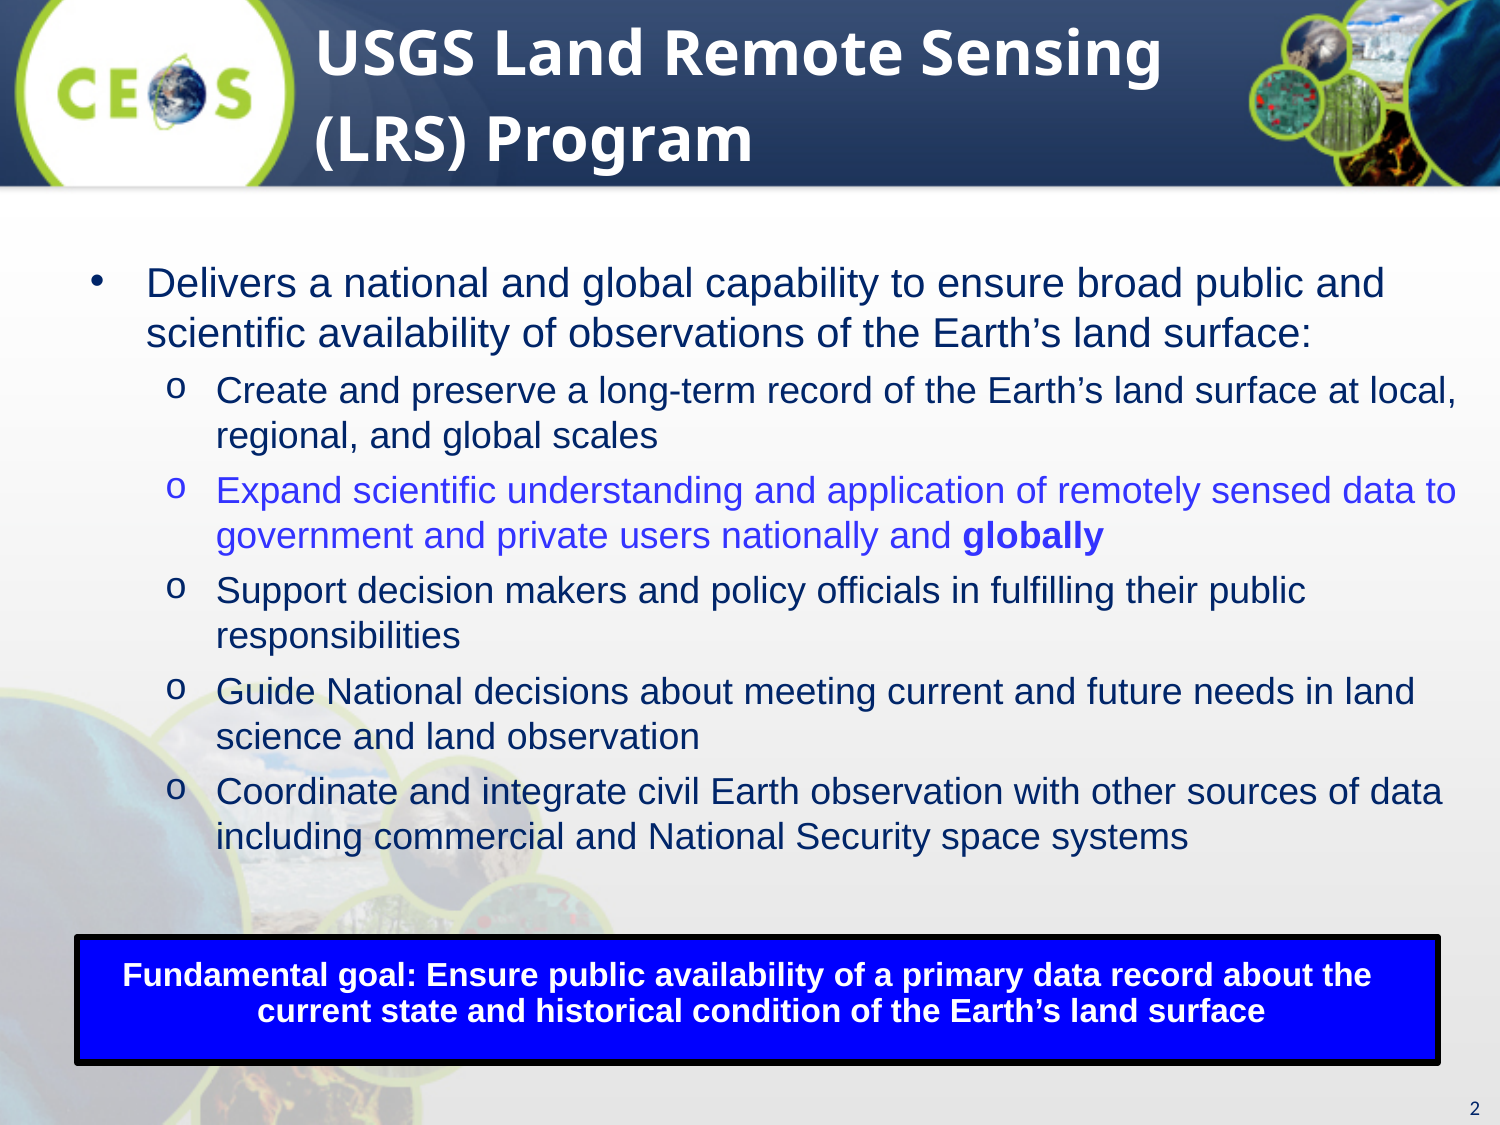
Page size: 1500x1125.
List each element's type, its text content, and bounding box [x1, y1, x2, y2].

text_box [67, 936, 1439, 1063]
list Delivers a national and global capability to ensure broad public and scientific availability of observations of the Earth’s land surface: Create and preserve a long-term record of the Earth’s land surface at local, regional, and global scales Expand scientific understanding and application of remotely sensed data to government and private users nationally and globally Support decision makers and policy officials in fulfilling their public responsibilities Guide National decisions about meeting current and future needs in land science and land observation Coordinate and integrate civil Earth observation with other sources of data including commercial and National Security space systems [75, 187, 1500, 1038]
slide_number 2 [1436, 1086, 1489, 1125]
picture [0, 0, 1500, 1125]
text_box USGS Land Remote Sensing (LRS) Program [299, 0, 1500, 187]
